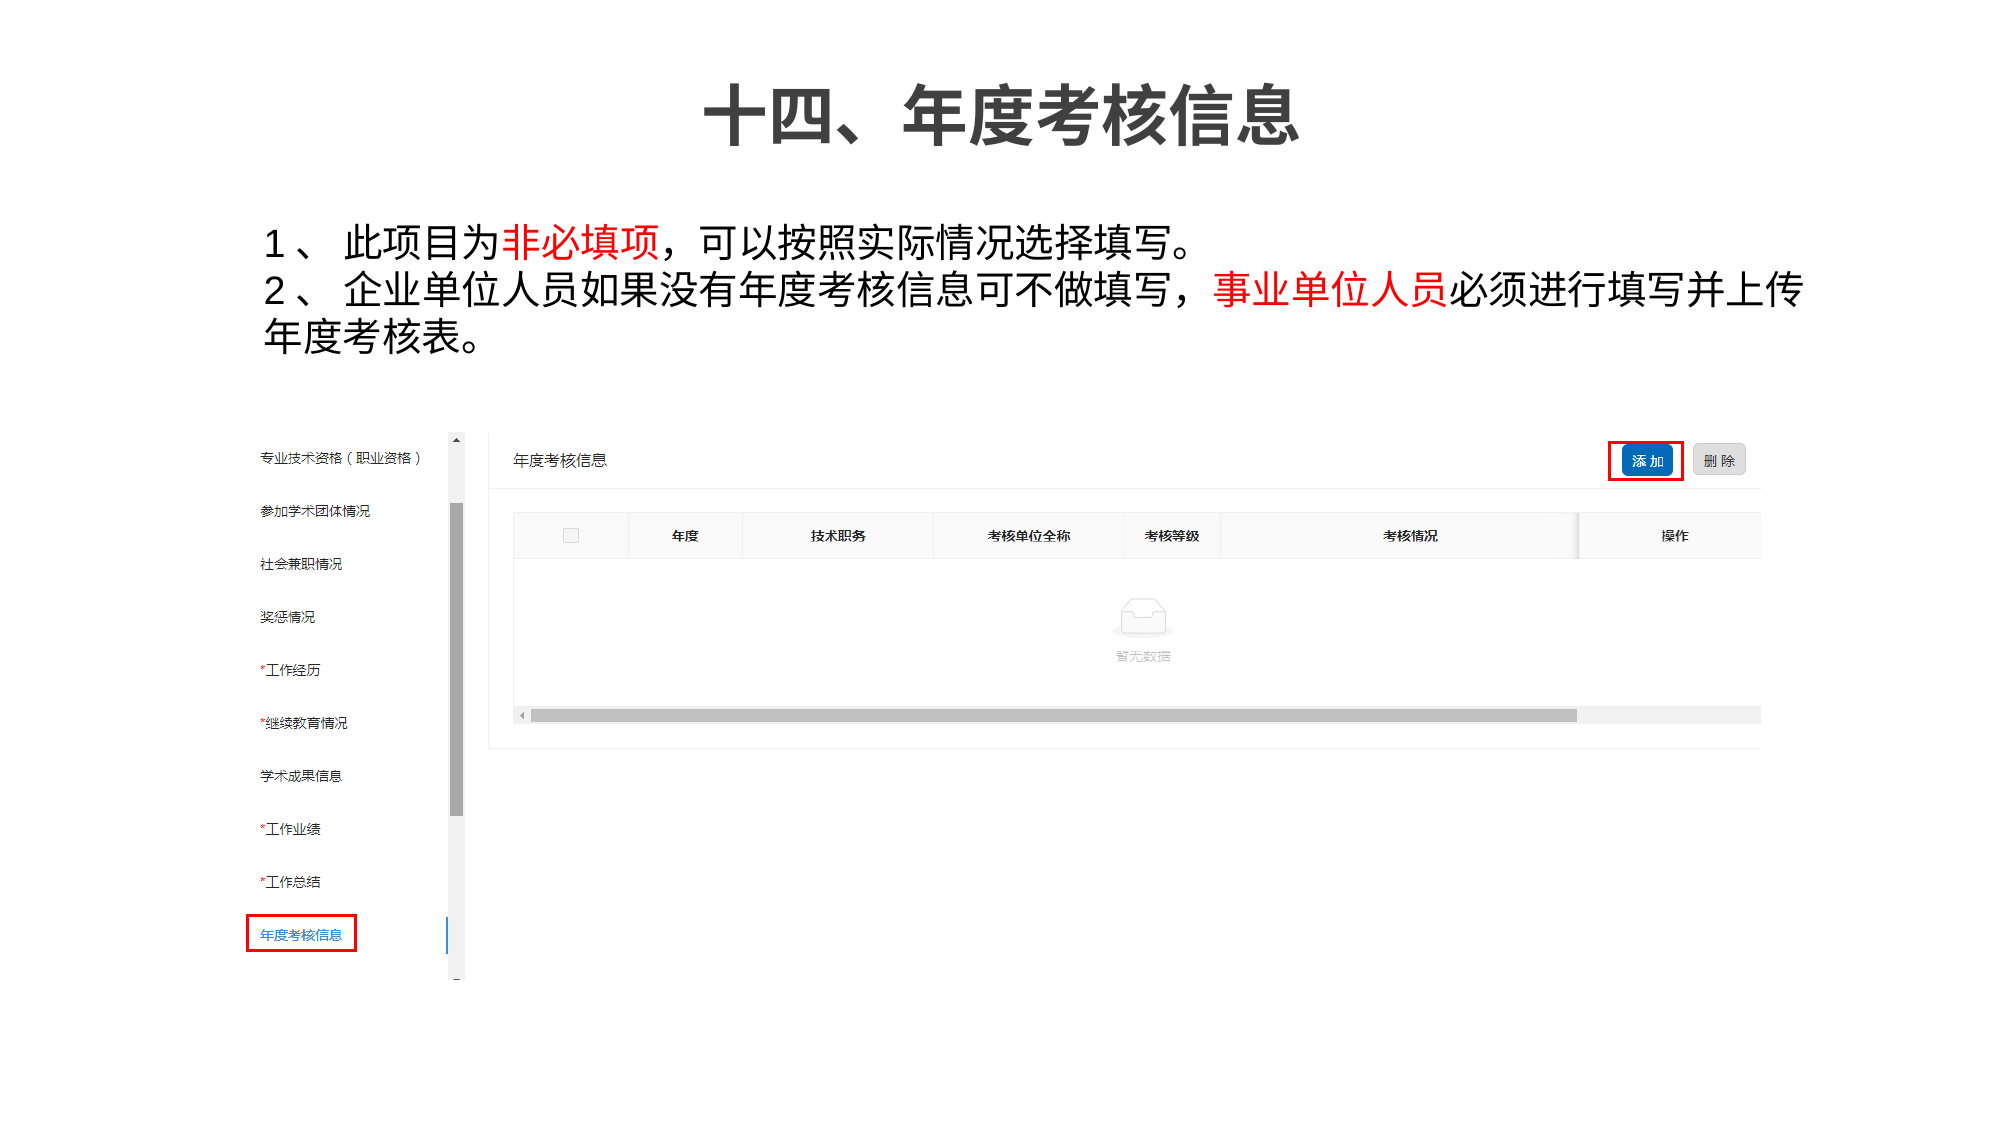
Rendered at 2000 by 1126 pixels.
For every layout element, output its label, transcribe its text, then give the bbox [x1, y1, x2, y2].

text_box 1、 此项目为非必填项，可以按照实际情况选择填写。 2、 企业单位人员如果没有年度考核信息可不做填写，事业单位人员必须进行填写并上传年度考核表。 [248, 210, 1856, 368]
picture [242, 432, 1761, 980]
text_box 十四、年度考核信息 [686, 66, 1318, 162]
